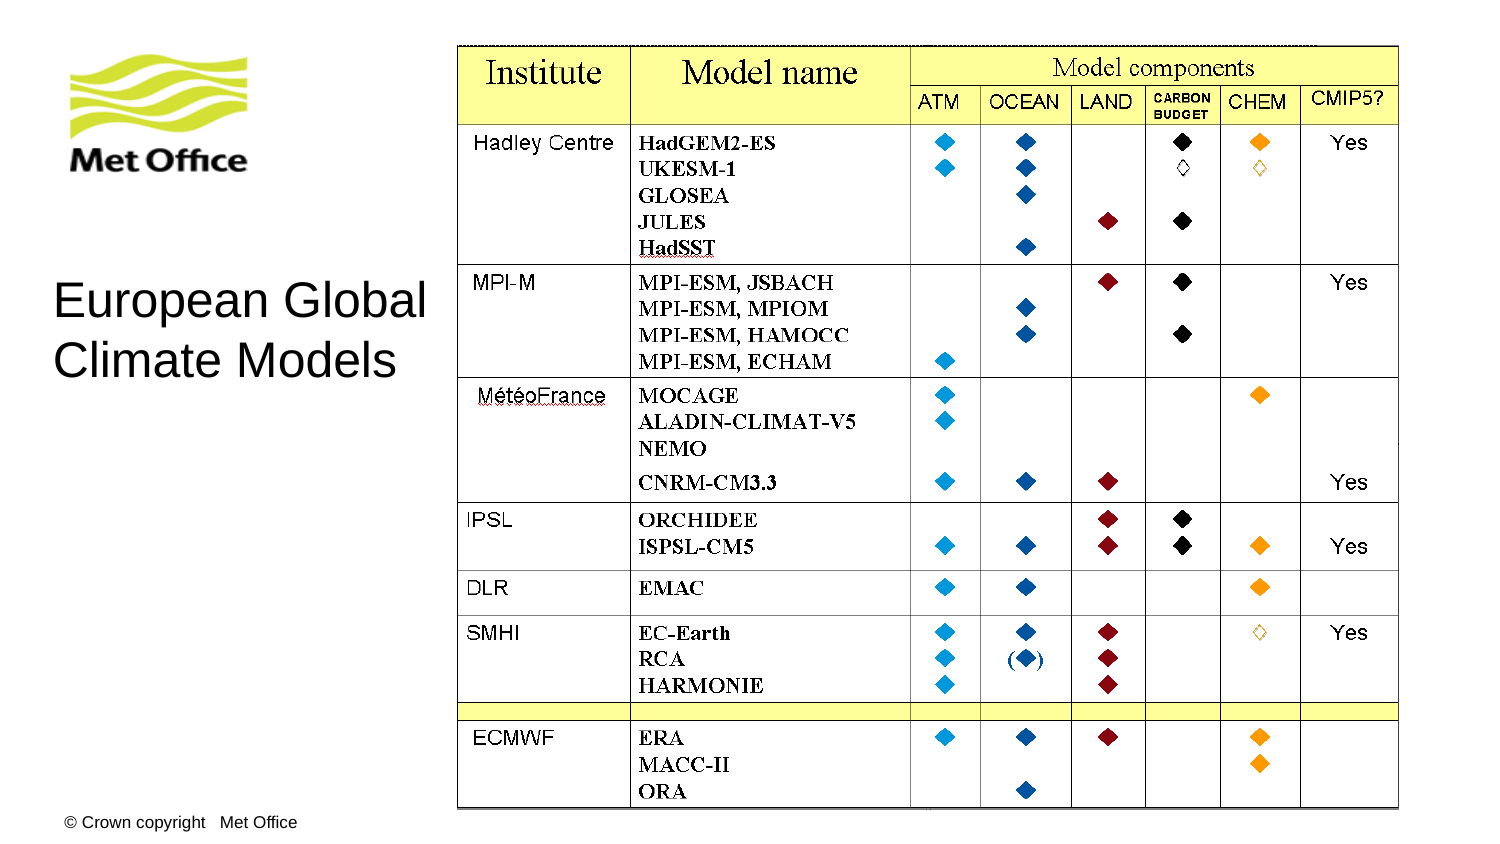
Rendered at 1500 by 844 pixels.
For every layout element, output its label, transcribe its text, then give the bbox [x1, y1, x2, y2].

text_box European Global Climate Models [38, 260, 443, 396]
picture [0, 0, 1500, 844]
